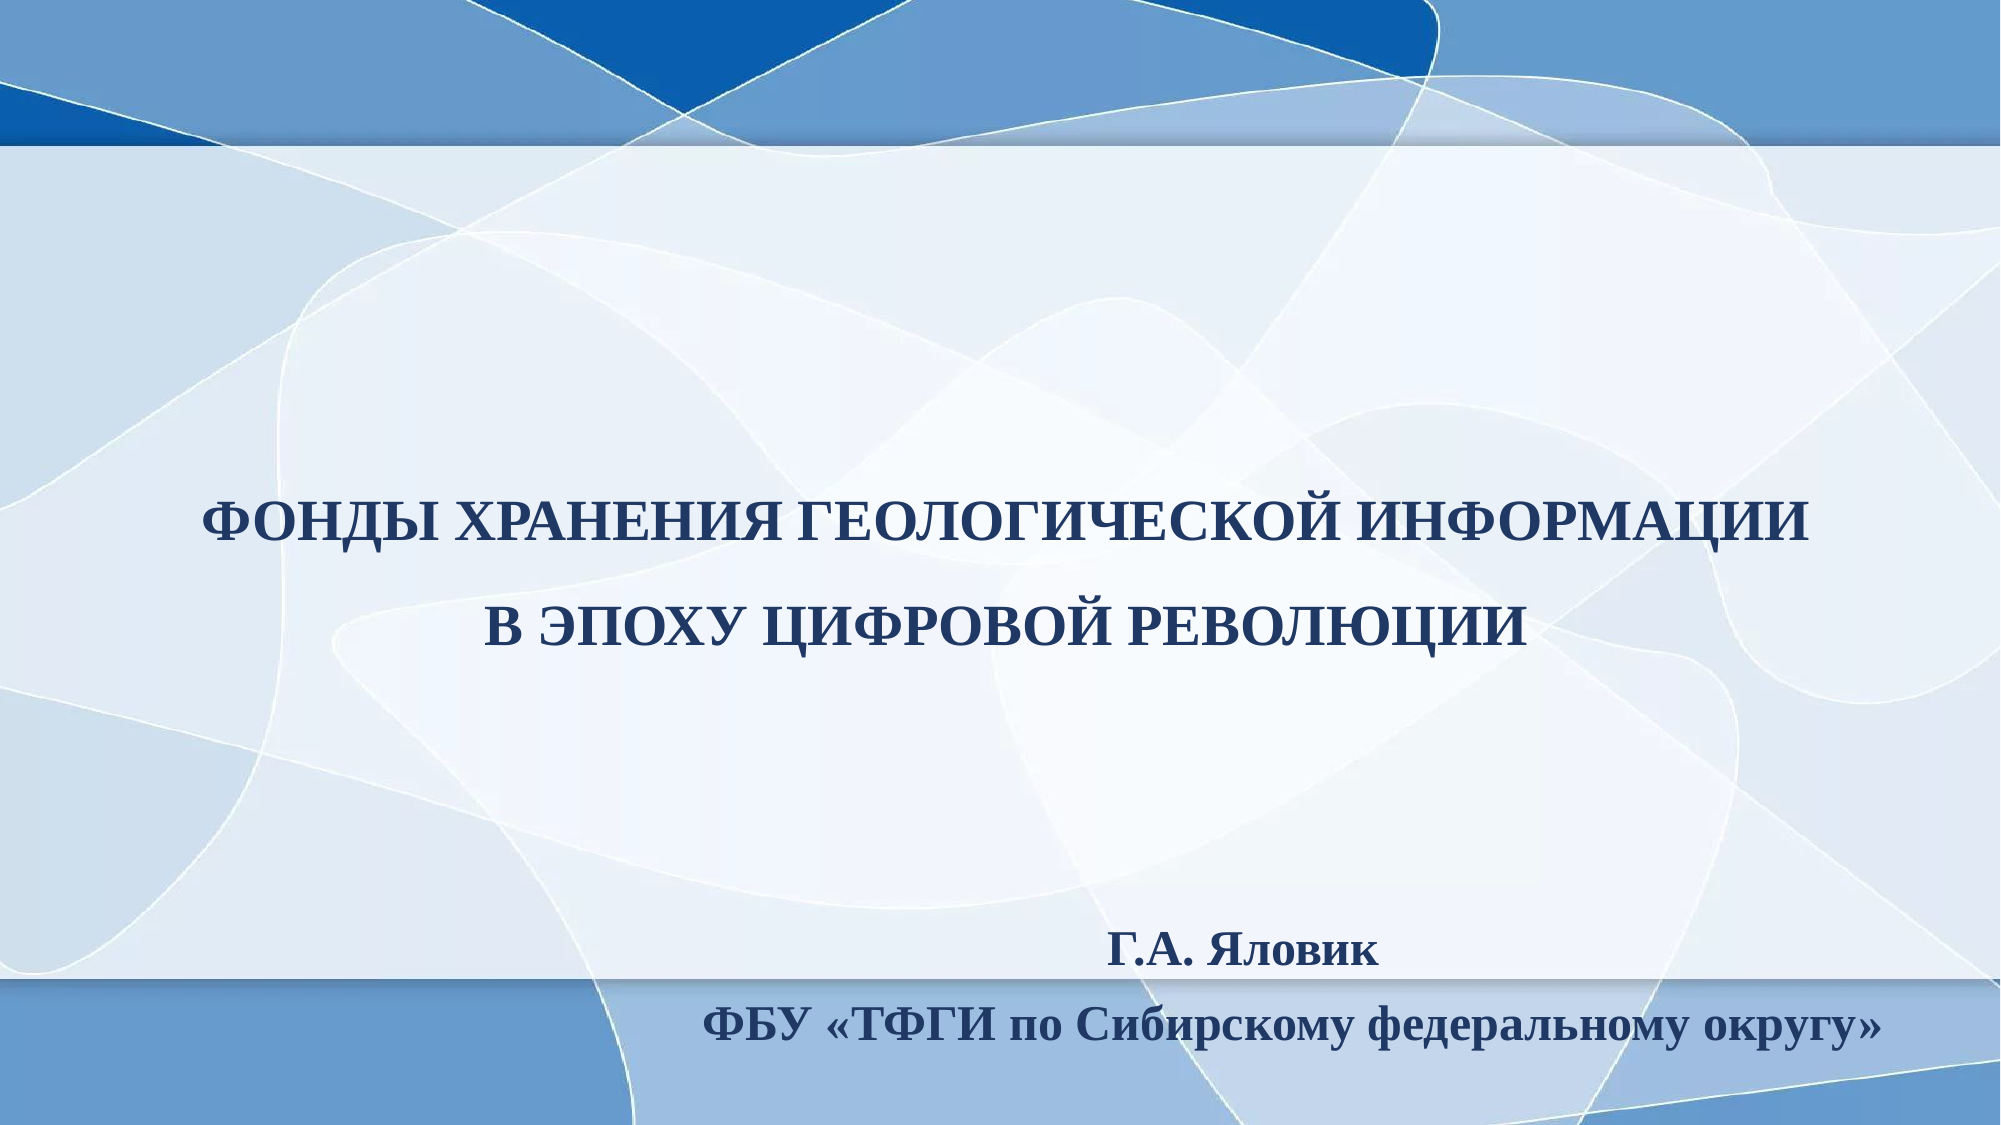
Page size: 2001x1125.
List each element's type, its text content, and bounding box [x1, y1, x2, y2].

subtitle Г.А. Яловик ФБУ «ТФГИ по Сибирскому федеральному округу» [588, 914, 1899, 1071]
picture [0, 0, 2001, 1125]
title ФОНДЫ ХРАНЕНИЯ ГЕОЛОГИЧЕСКОЙ ИНФОРМАЦИИ В ЭПОХУ ЦИФРОВОЙ РЕВОЛЮЦИИ [172, 519, 1840, 665]
